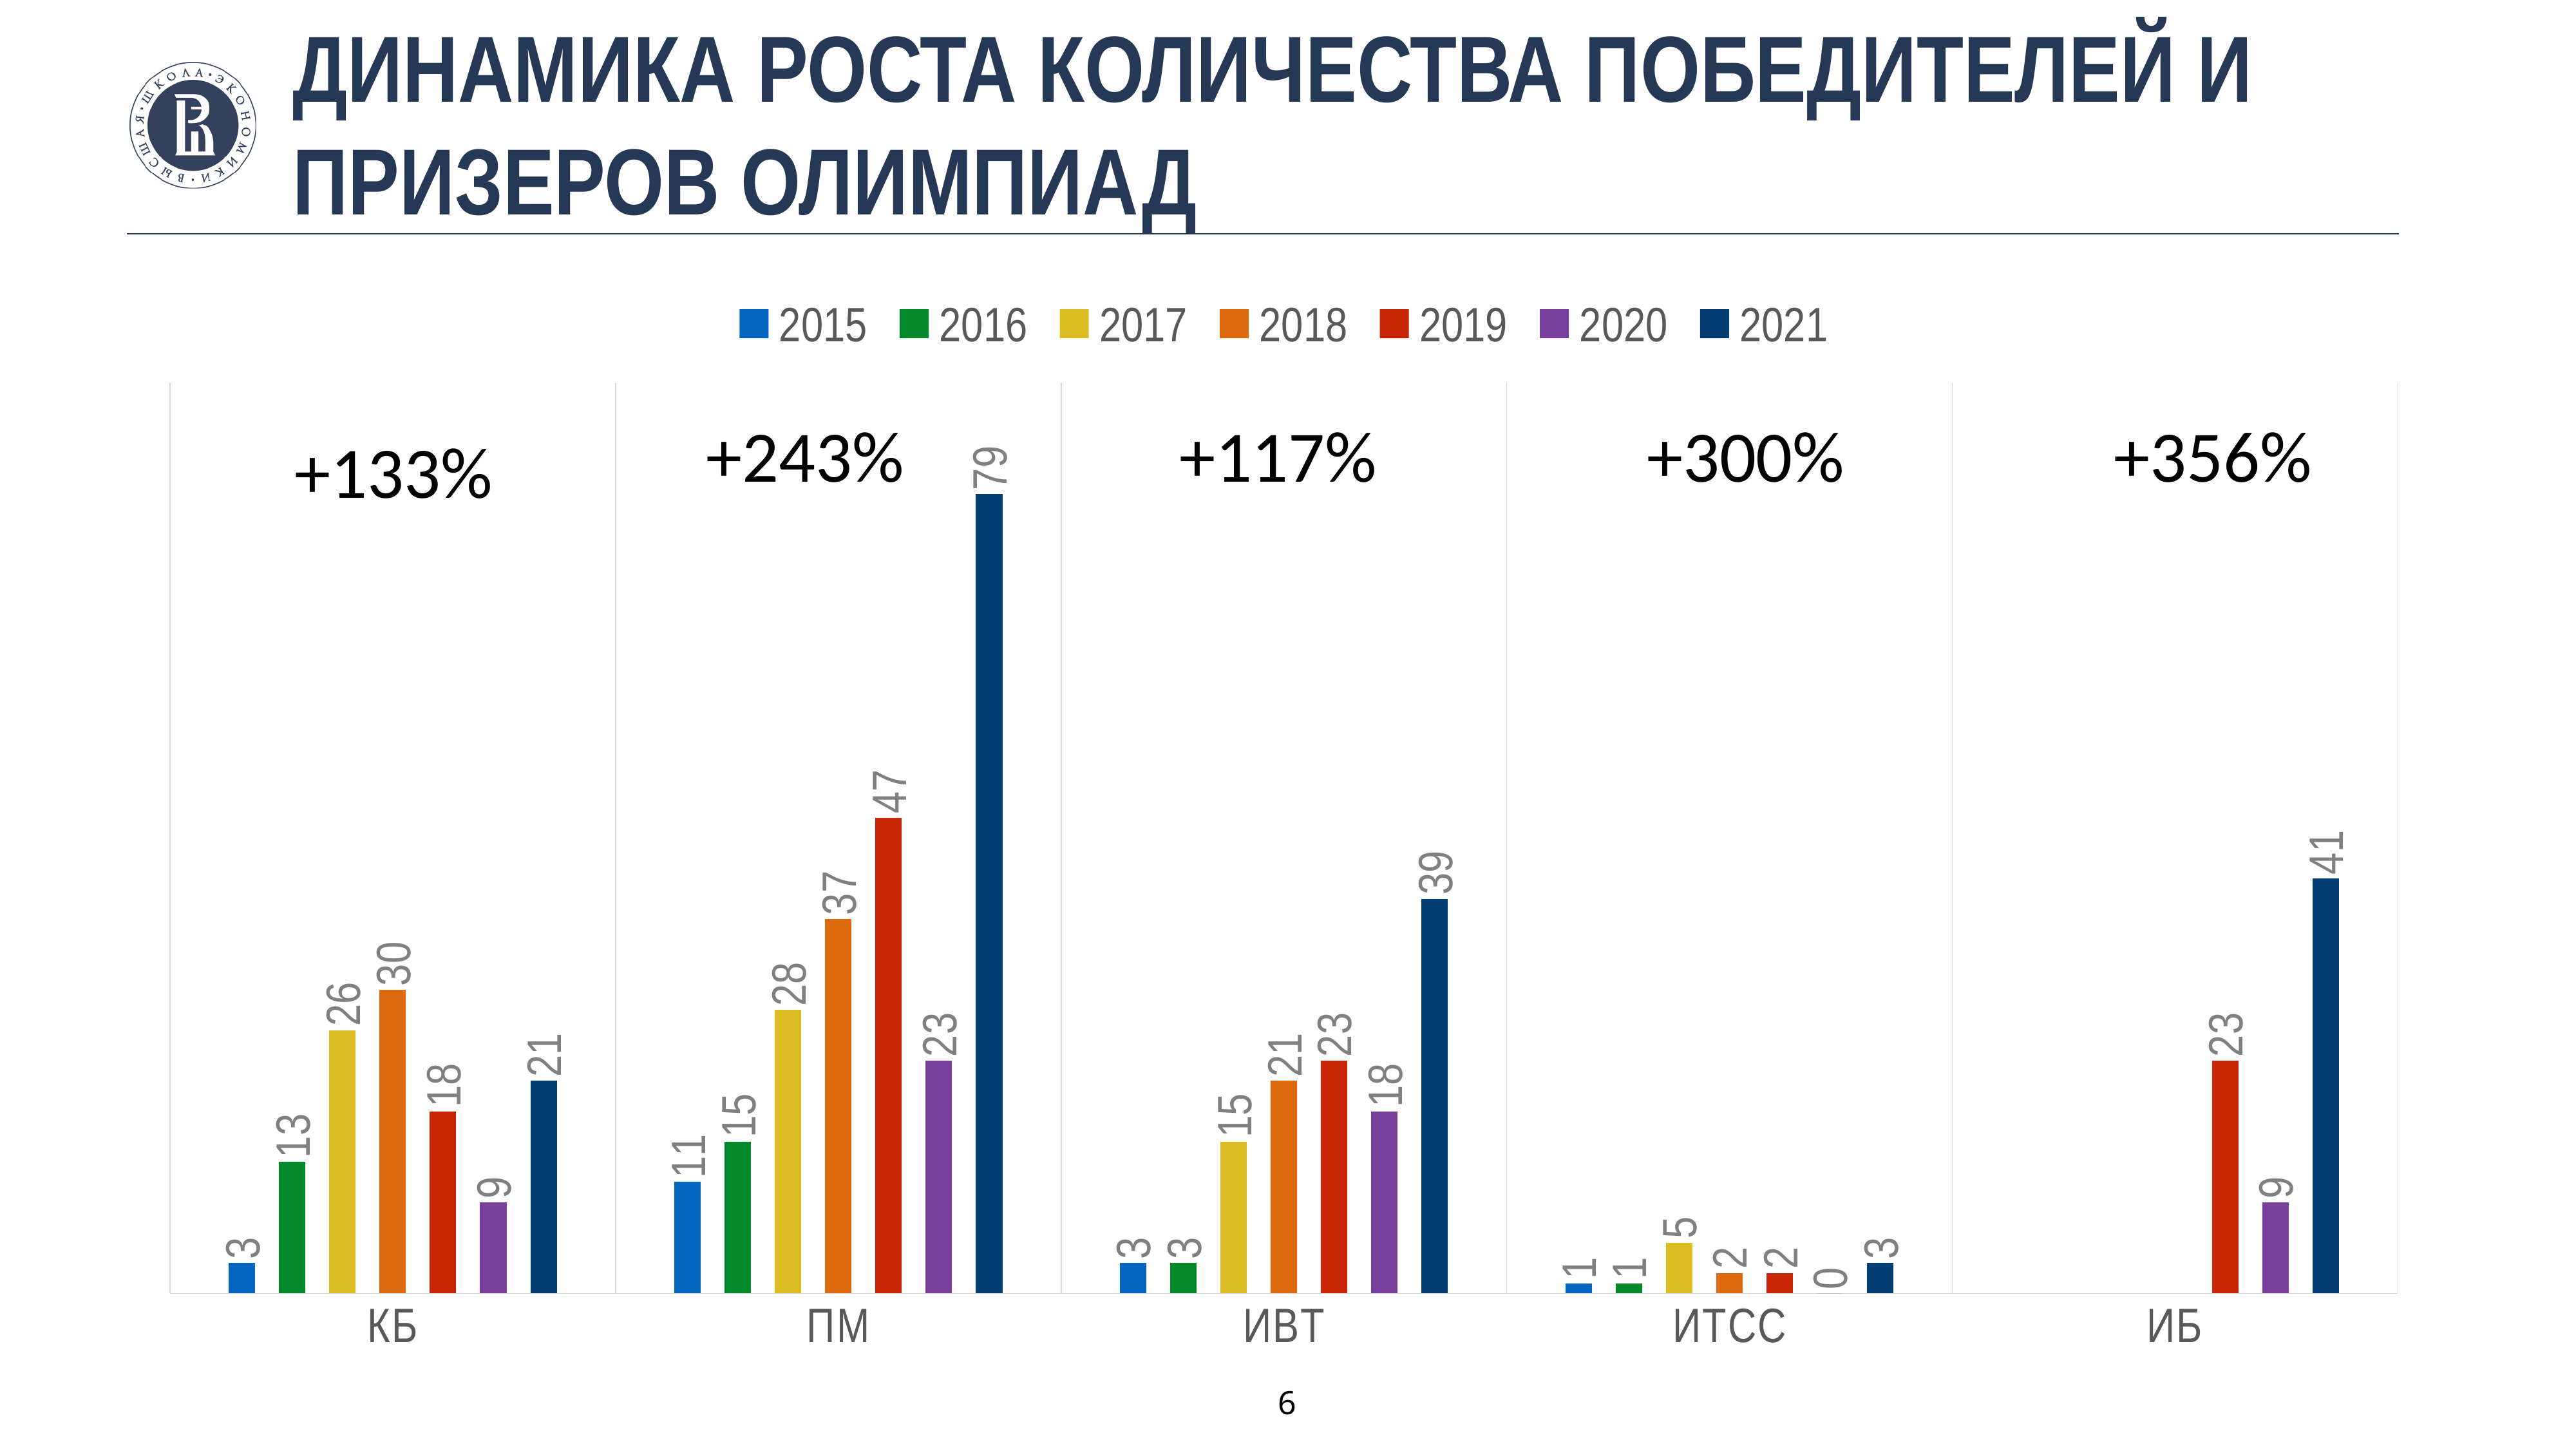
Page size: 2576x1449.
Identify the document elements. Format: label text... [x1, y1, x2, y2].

picture [129, 62, 256, 189]
slide_number 6 [1260, 1381, 1314, 1429]
text_box ДИНАМИКА РОСТА КОЛИЧЕСТВА ПОБЕДИТЕЛЕЙ И ПРИЗЕРОВ ОЛИМПИАД [285, 0, 2401, 160]
chart [123, 279, 2445, 1375]
